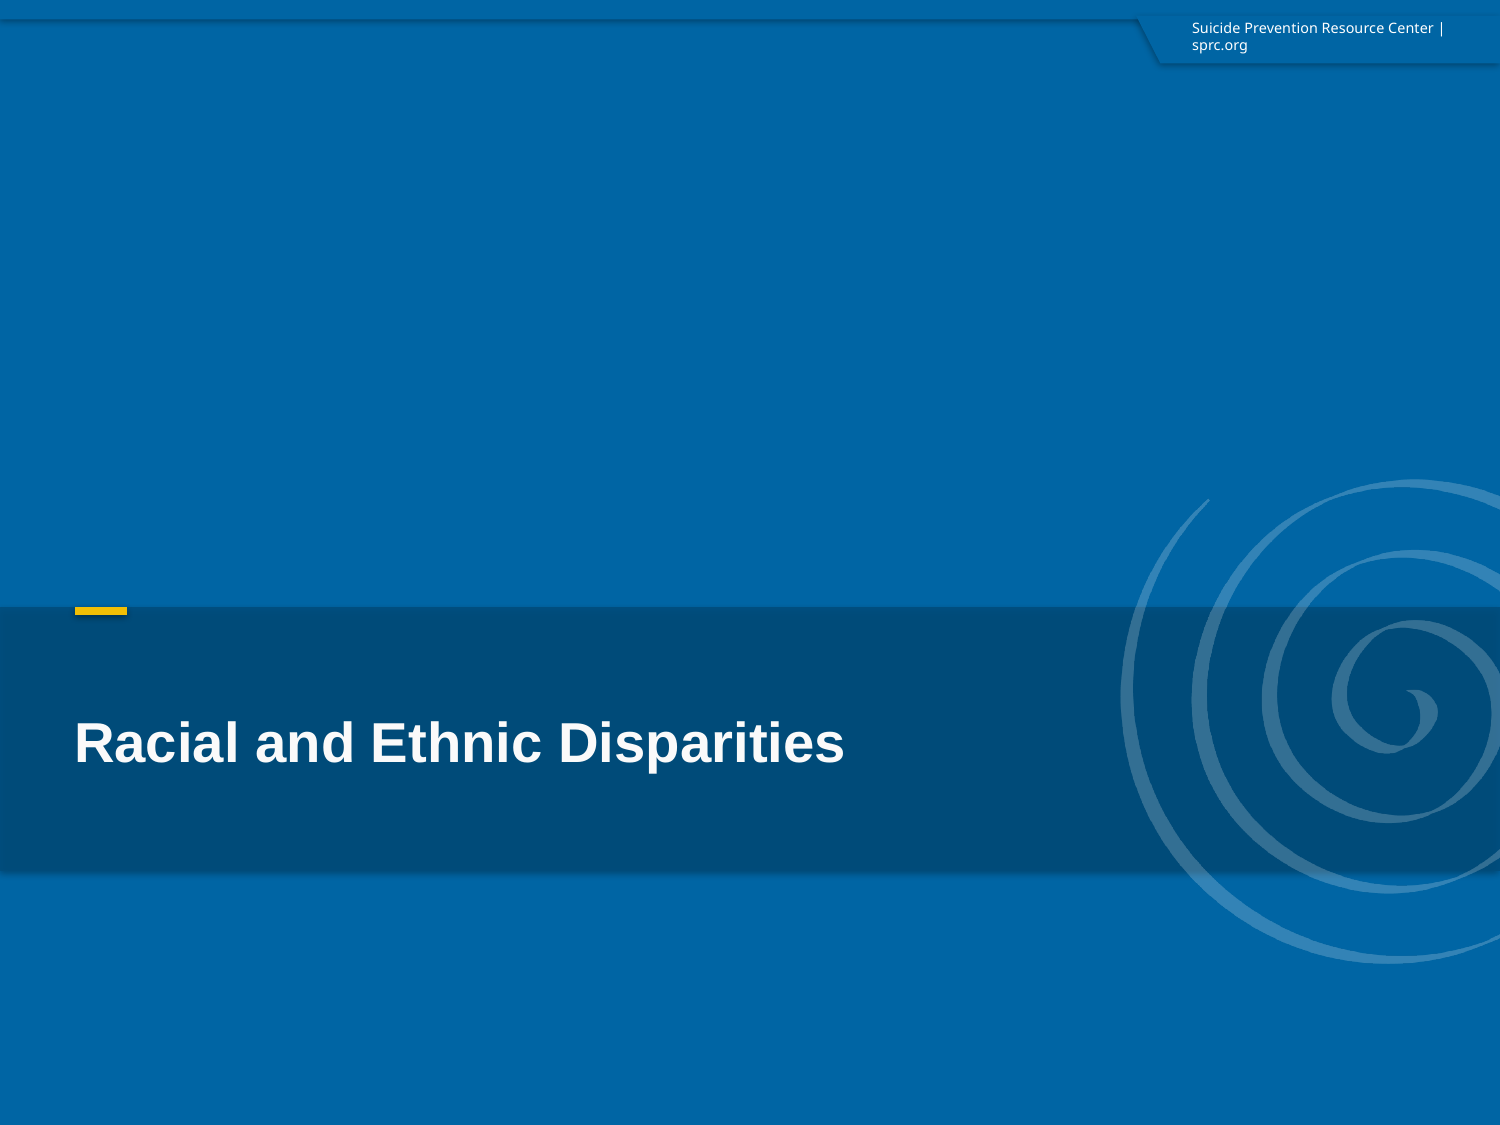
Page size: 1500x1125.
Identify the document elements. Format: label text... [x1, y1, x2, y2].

text_box [0, 606, 1114, 872]
picture [1119, 479, 1500, 982]
text_box Racial and Ethnic Disparities [59, 698, 1114, 781]
